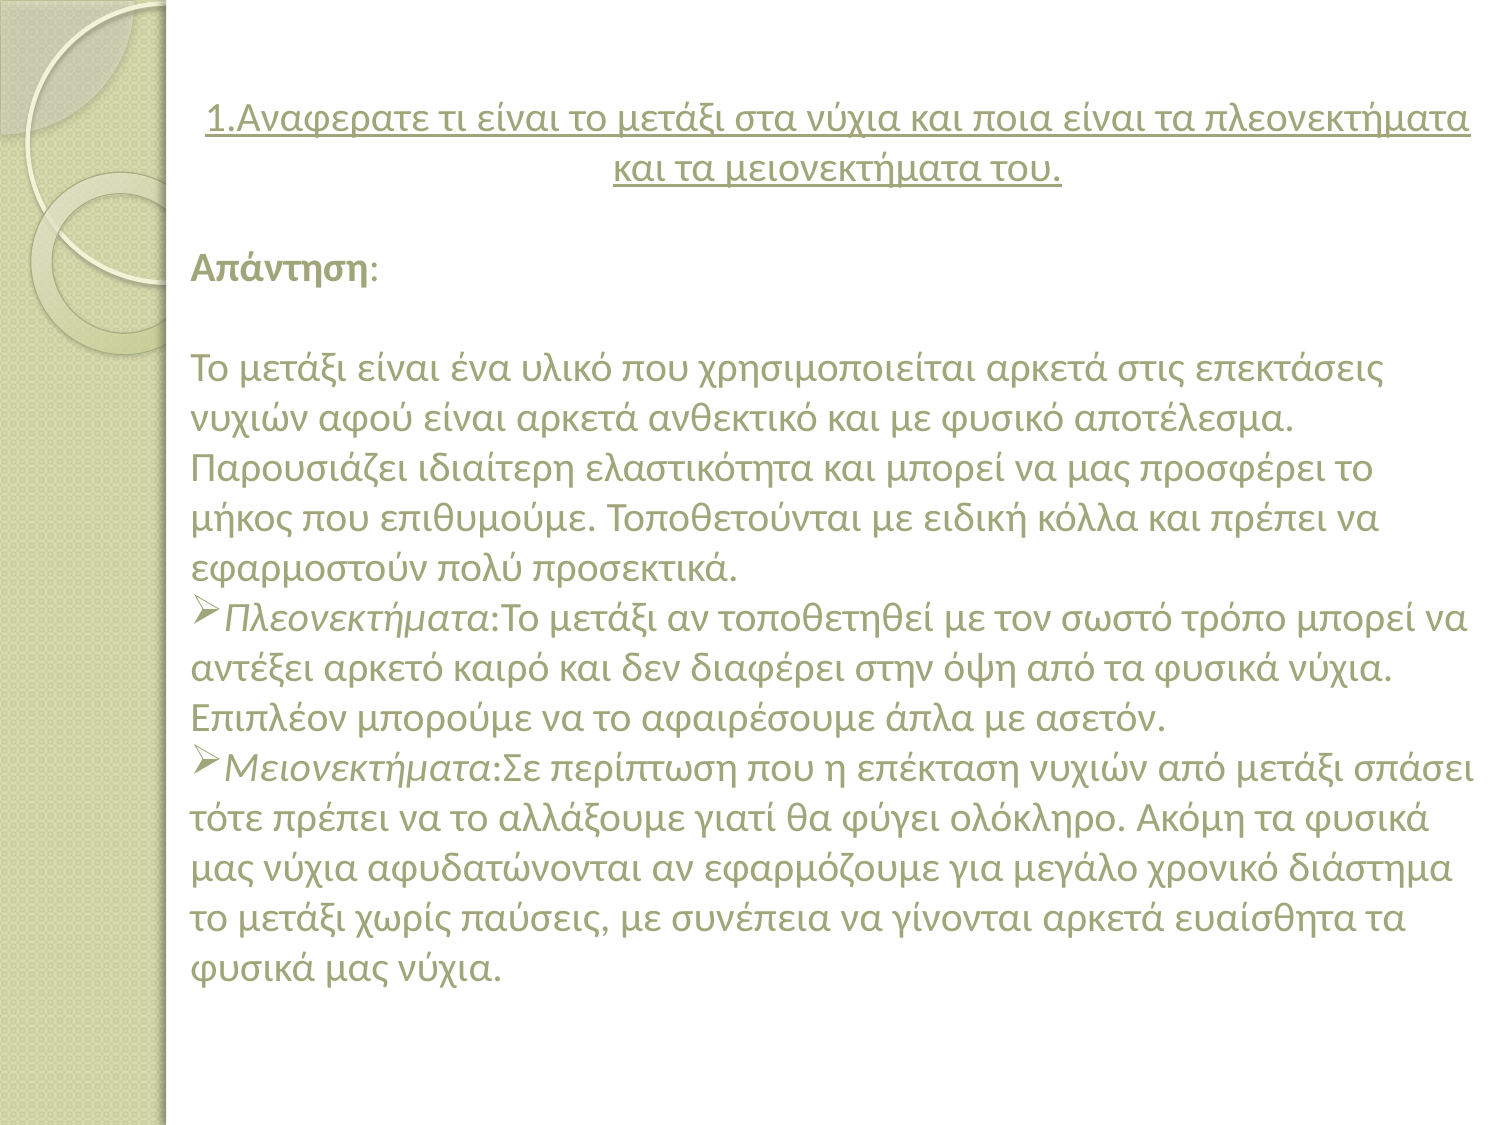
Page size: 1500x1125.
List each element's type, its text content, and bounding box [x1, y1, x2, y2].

text_box 1.Αναφερατε τι είναι το μετάξι στα νύχια και ποια είναι τα πλεονεκτήματα και τα μειονεκτήματα του. Απάντηση: To μετάξι είναι ένα υλικό που χρησιμοποιείται αρκετά στις επεκτάσεις νυχιών αφού είναι αρκετά ανθεκτικό και με φυσικό αποτέλεσμα. Παρουσιάζει ιδιαίτερη ελαστικότητα και μπορεί να μας προσφέρει το μήκος που επιθυμούμε. Τοποθετούνται με ειδική κόλλα και πρέπει να εφαρμοστούν πολύ προσεκτικά. Πλεονεκτήματα:Το μετάξι αν τοποθετηθεί με τον σωστό τρόπο μπορεί να αντέξει αρκετό καιρό και δεν διαφέρει στην όψη από τα φυσικά νύχια. Επιπλέον μπορούμε να το αφαιρέσουμε άπλα με ασετόν. Μειονεκτήματα:Σε περίπτωση που η επέκταση νυχιών από μετάξι σπάσει τότε πρέπει να το αλλάξουμε γιατί θα φύγει ολόκληρο. Ακόμη τα φυσικά μας νύχια αφυδατώνονται αν εφαρμόζουμε για μεγάλο χρονικό διάστημα το μετάξι χωρίς παύσεις, με συνέπεια να γίνονται αρκετά ευαίσθητα τα φυσικά μας νύχια. [175, 81, 1500, 1125]
